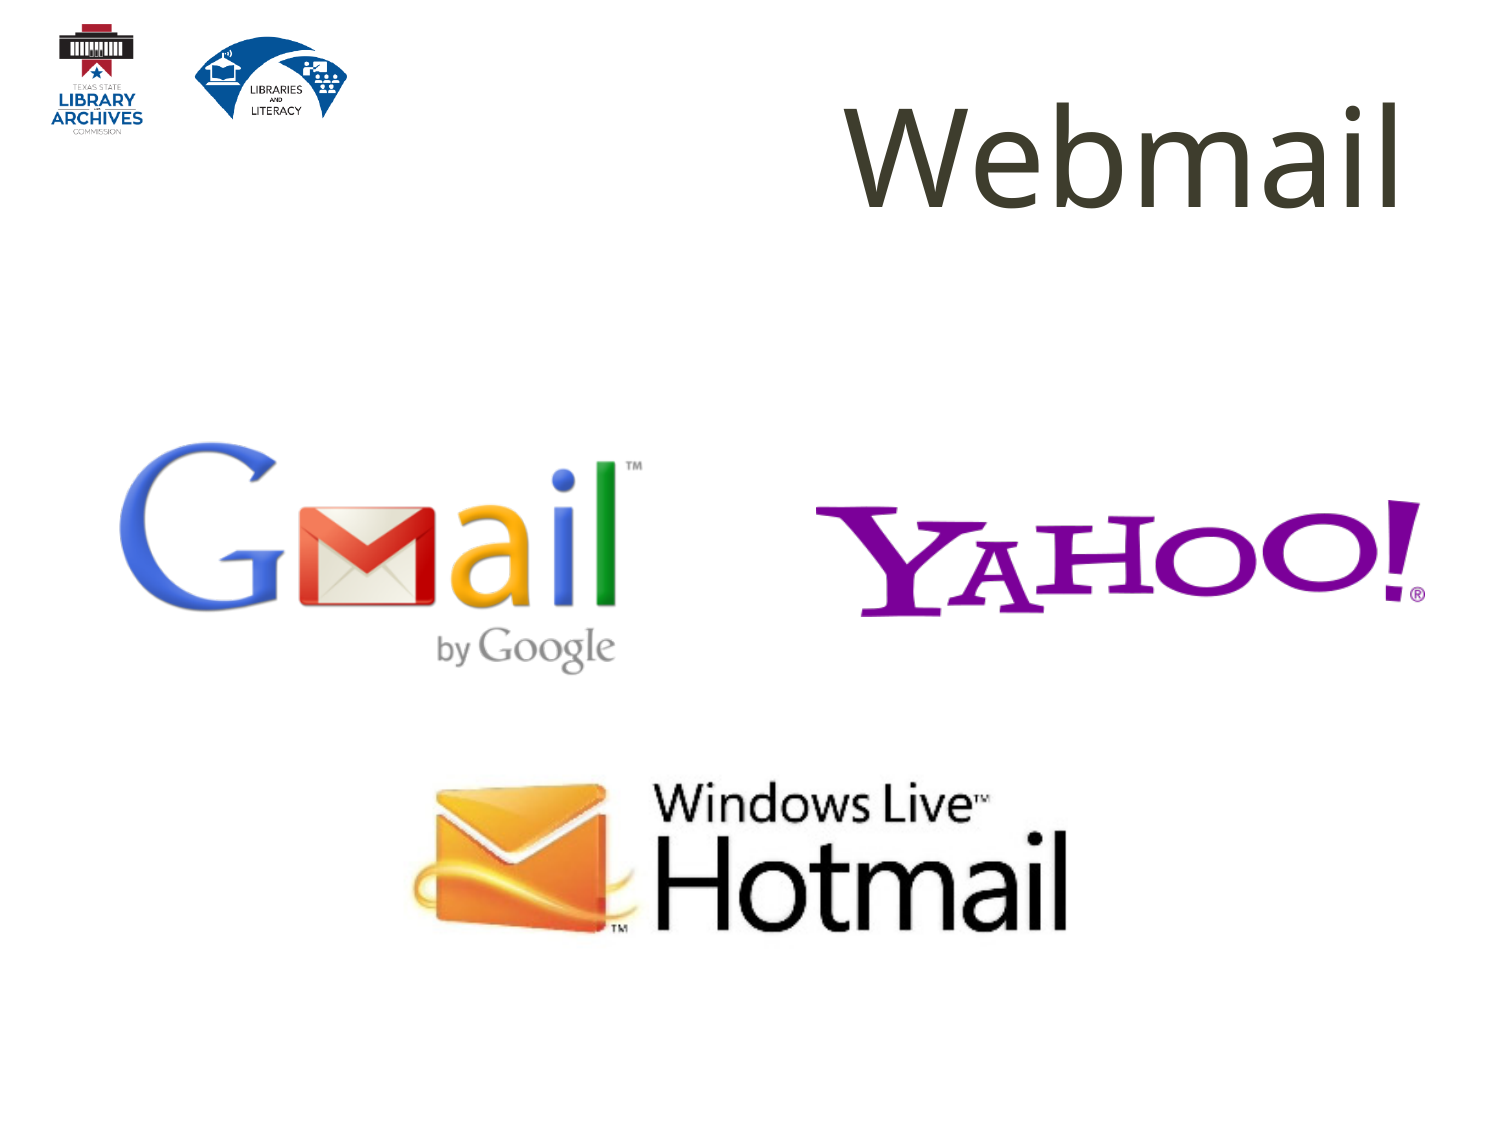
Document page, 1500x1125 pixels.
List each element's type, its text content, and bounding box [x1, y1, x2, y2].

title Webmail [750, 4, 1500, 300]
picture [112, 437, 651, 680]
picture [378, 755, 1113, 976]
picture [37, 24, 147, 141]
picture [815, 500, 1426, 617]
picture [187, 26, 357, 139]
